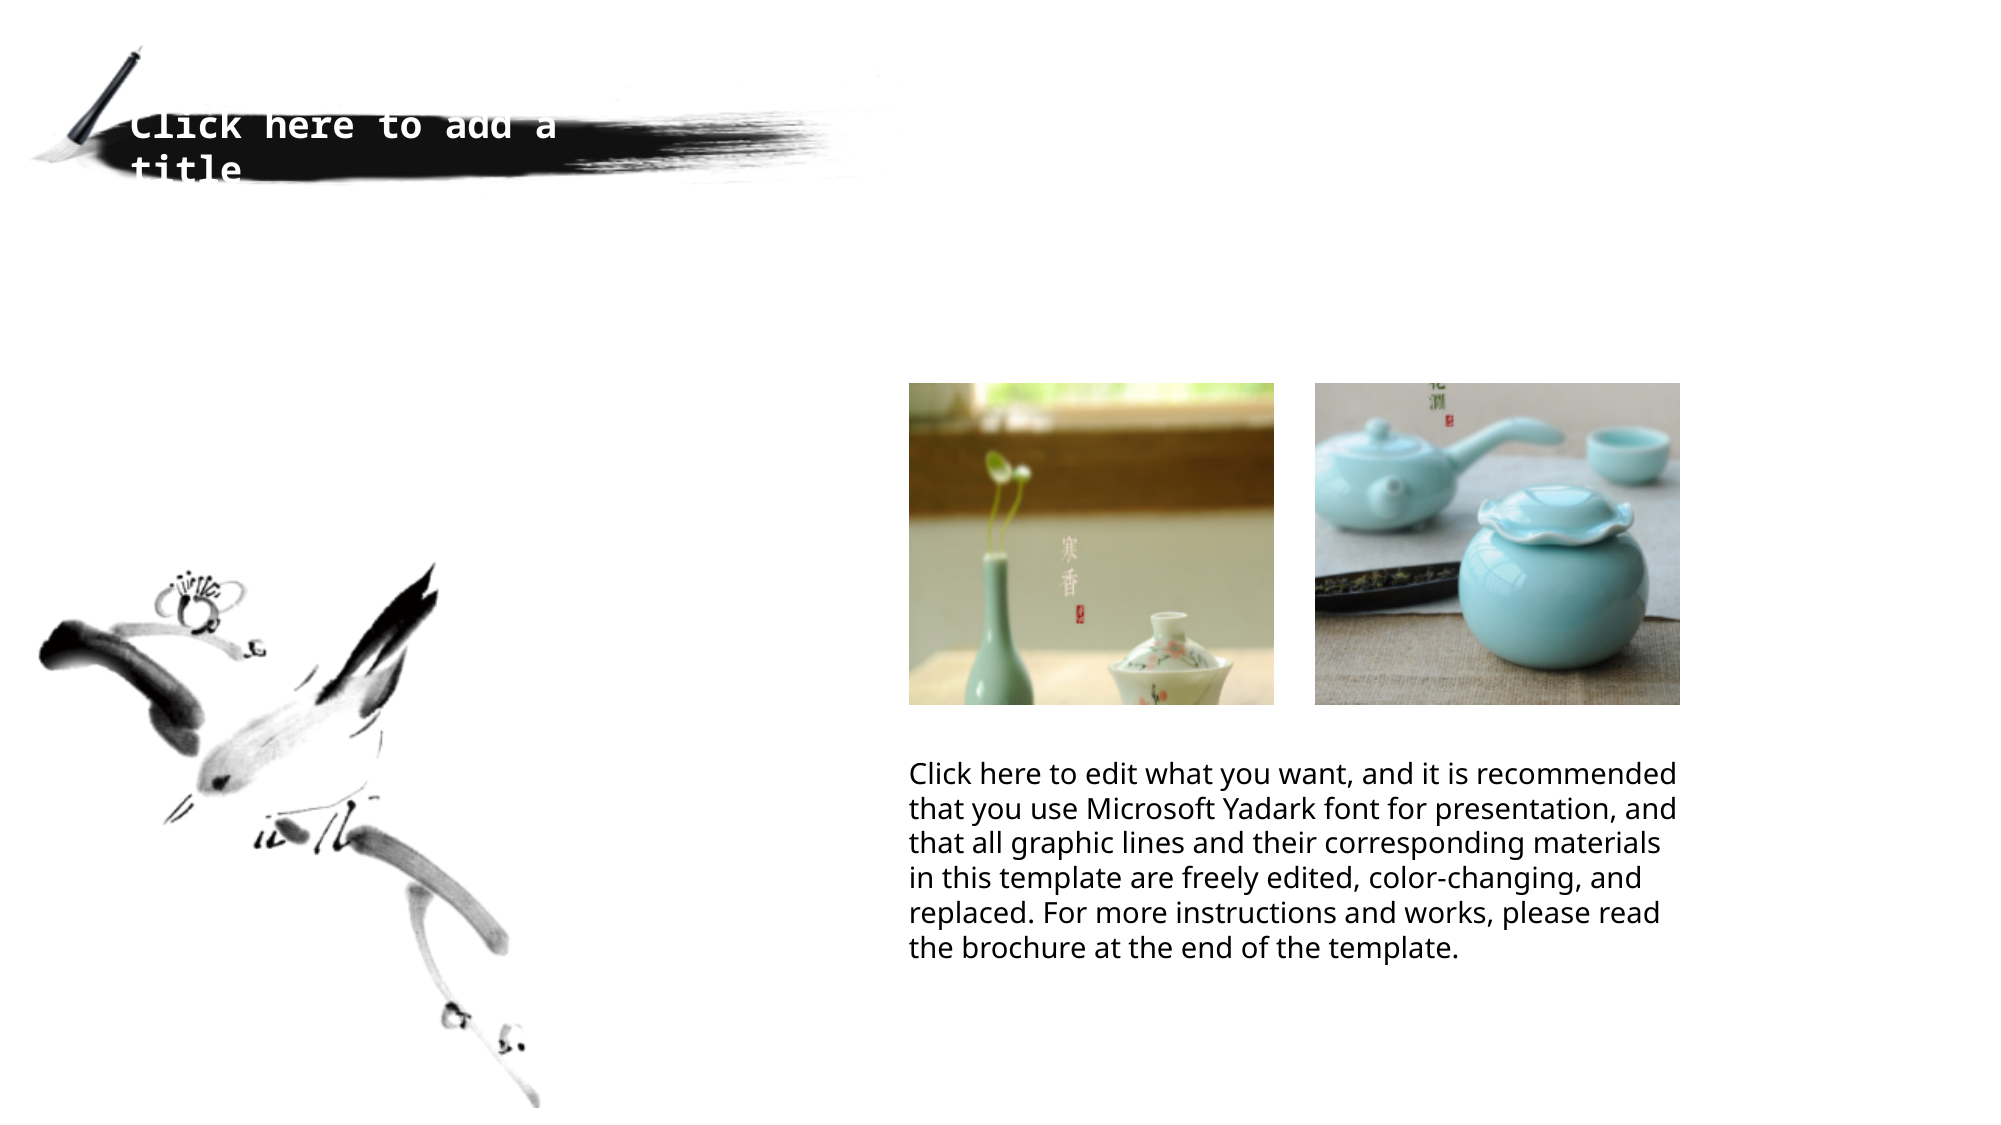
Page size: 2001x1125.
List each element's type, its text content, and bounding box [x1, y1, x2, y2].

picture [8, 529, 579, 1108]
picture [1315, 383, 1680, 705]
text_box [24, 34, 906, 194]
text_box Click here to edit what you want, and it is recommended that you use Microsoft Yadark font for presentation, and that all graphic lines and their corresponding materials in this template are freely edited, color-changing, and replaced. For more instructions and works, please read the brochure at the end of the template. [894, 747, 1705, 973]
picture [909, 383, 1274, 705]
